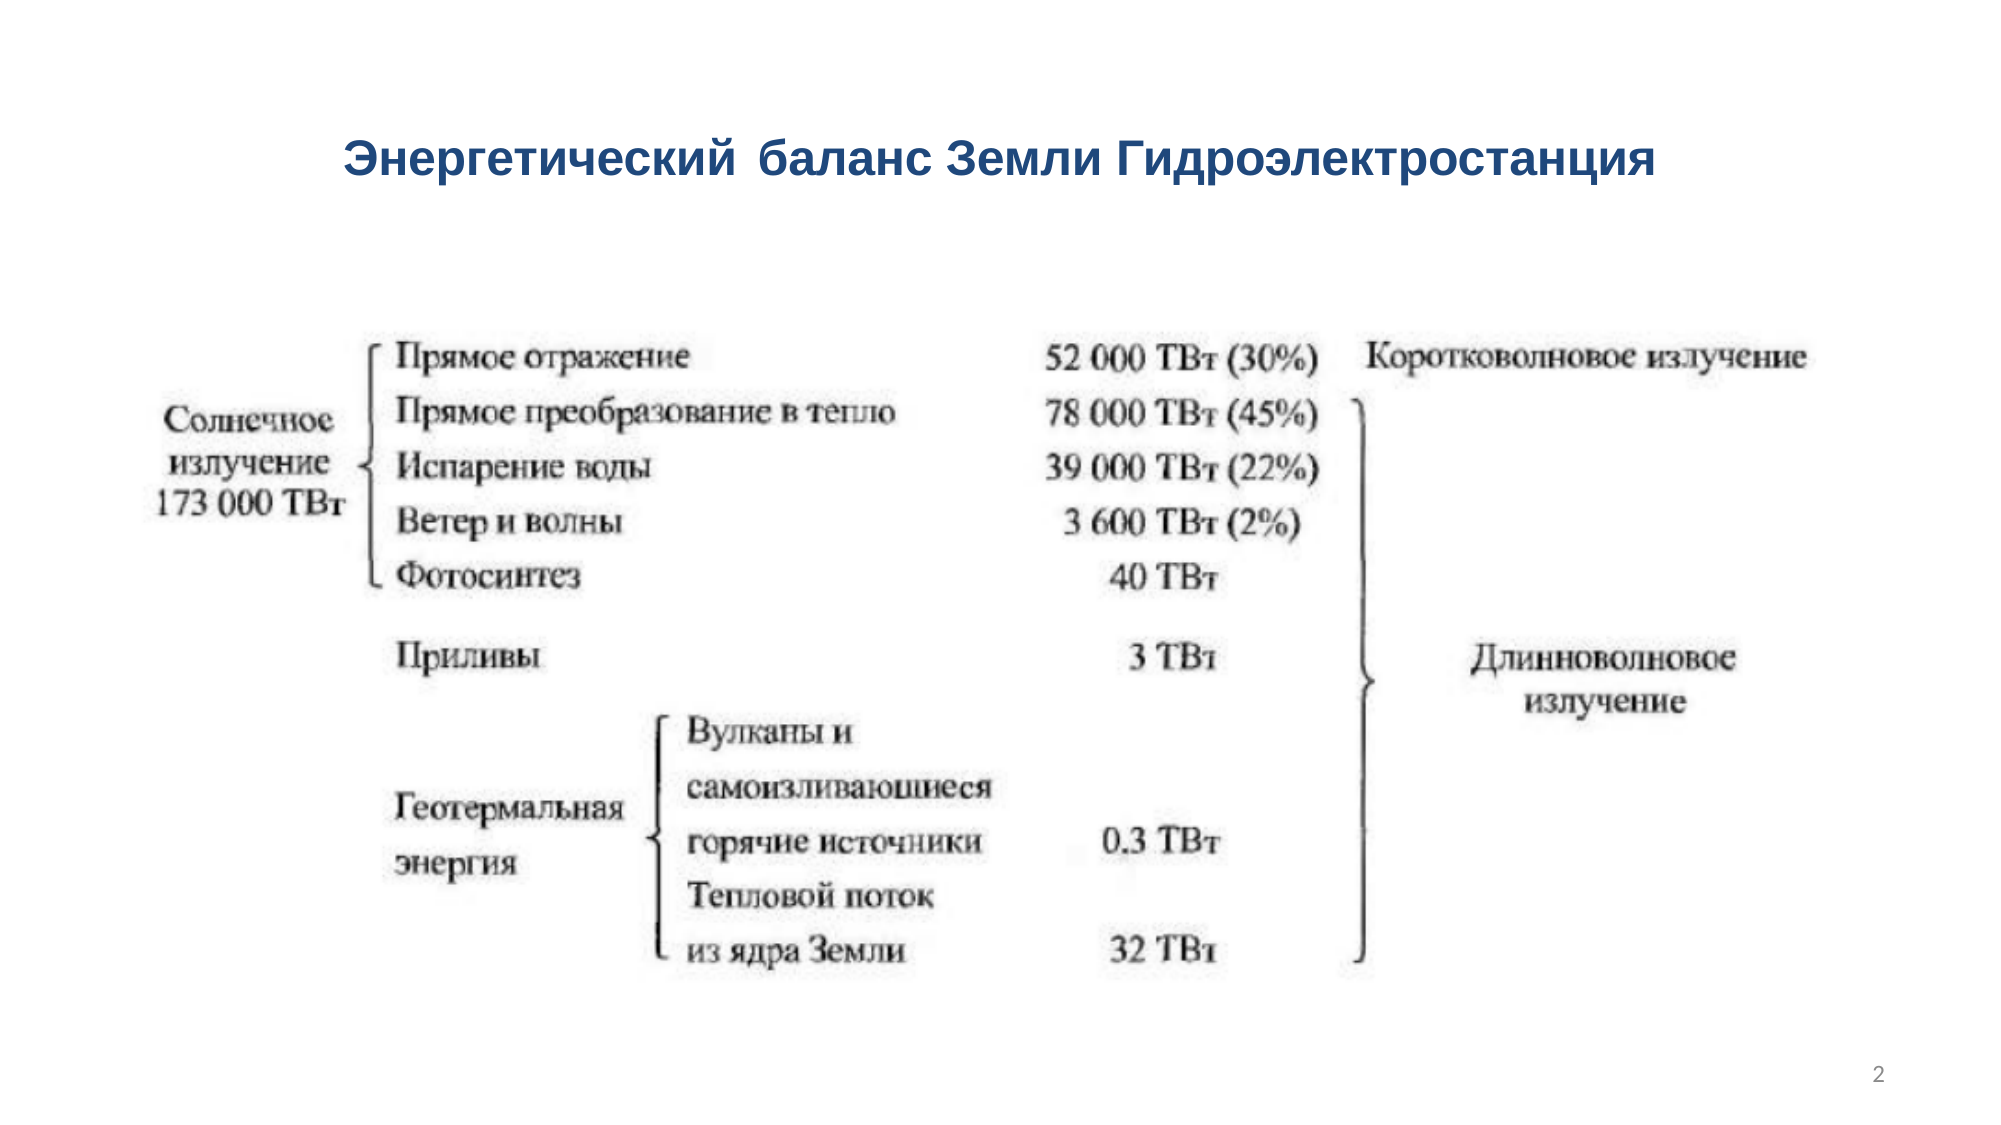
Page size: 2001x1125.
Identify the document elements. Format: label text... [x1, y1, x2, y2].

slide_number 2 [1433, 1042, 1900, 1103]
title Энергетический баланс Земли Гидроэлектростанция [99, 45, 1900, 233]
picture [111, 262, 1889, 1003]
